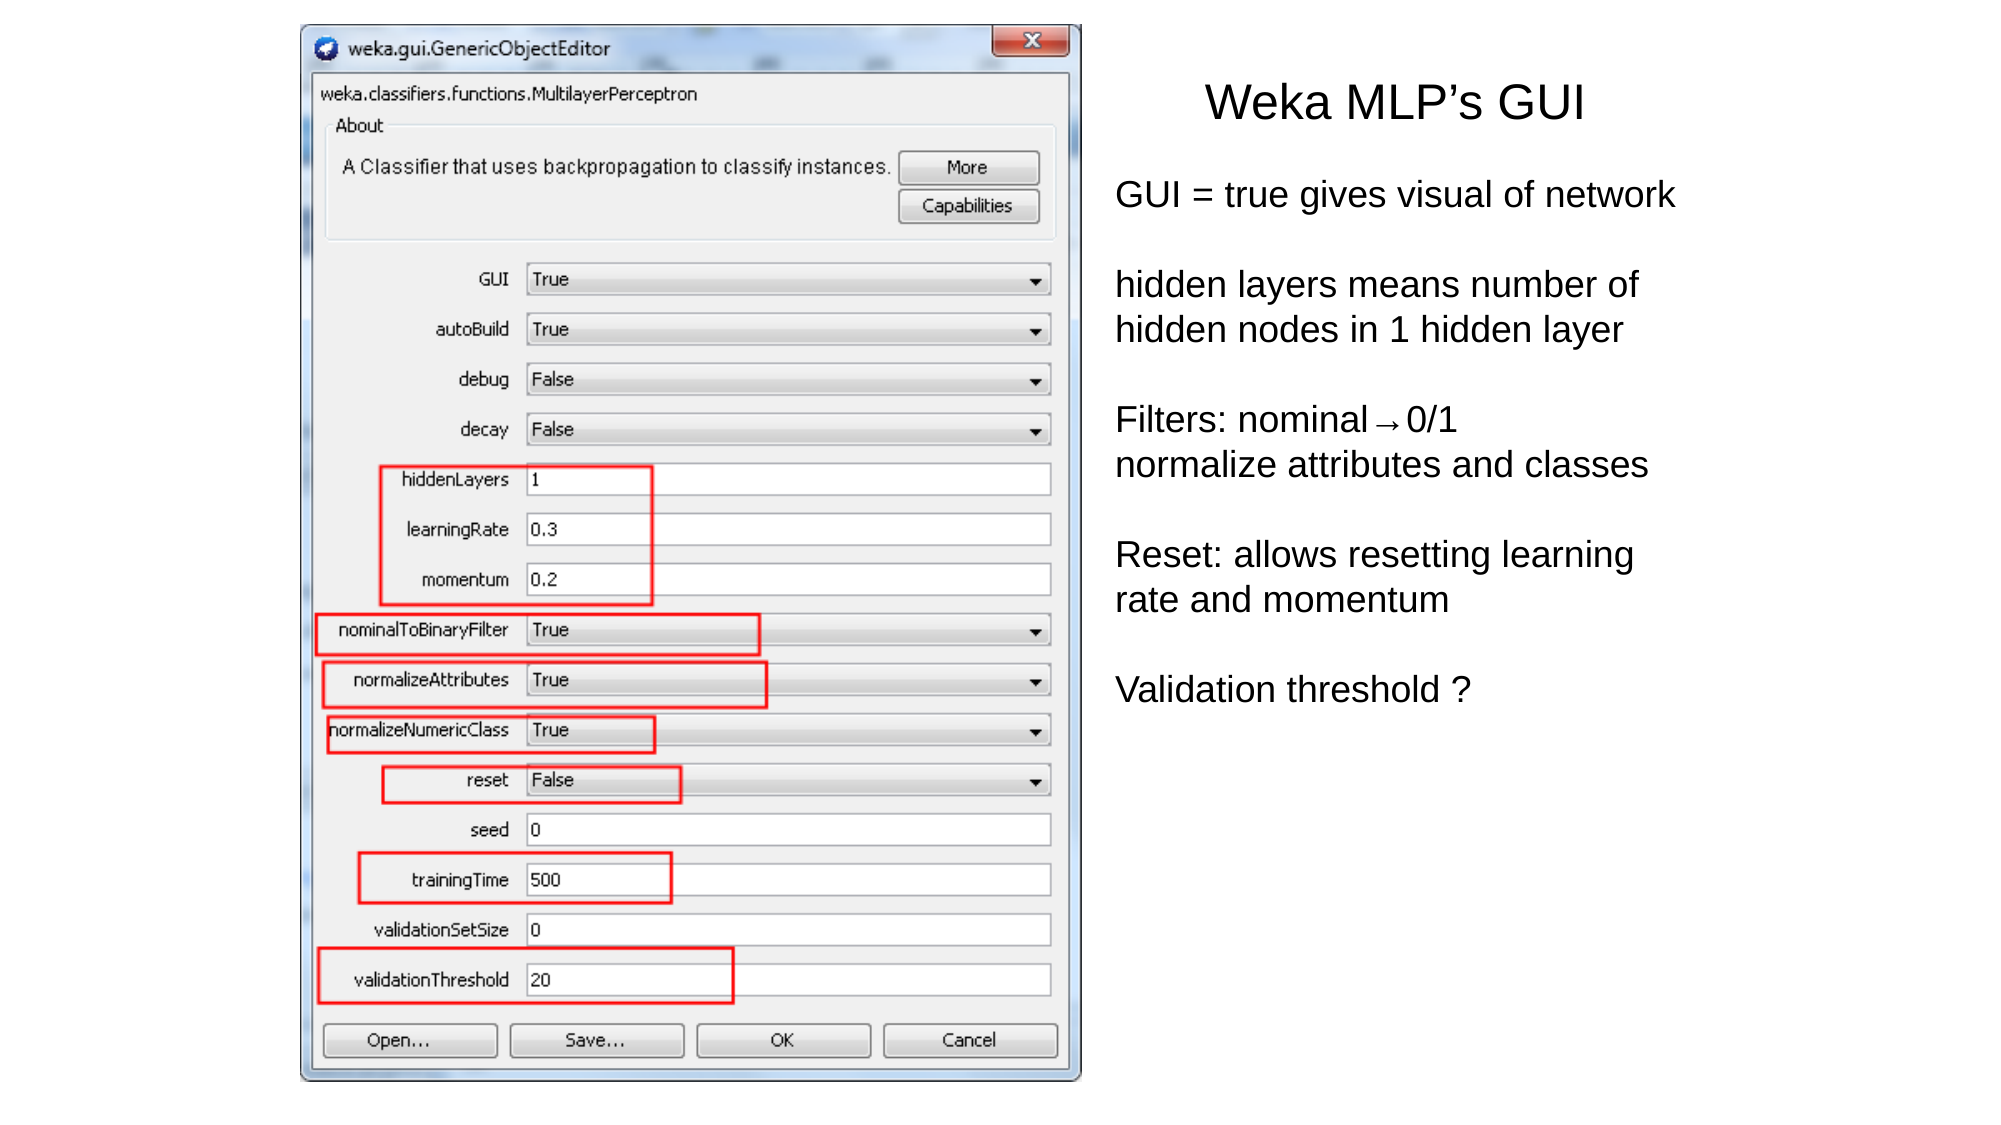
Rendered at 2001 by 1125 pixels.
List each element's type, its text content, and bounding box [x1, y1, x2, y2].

text_box GUI = true gives visual of network hidden layers means number of hidden nodes in 1 hidden layer Filters: nominal→0/1 normalize attributes and classes Reset: allows resetting learning rate and momentum Validation threshold ? [1100, 162, 1692, 718]
picture [299, 24, 1082, 1082]
text_box Weka MLP’s GUI [1190, 62, 1602, 138]
